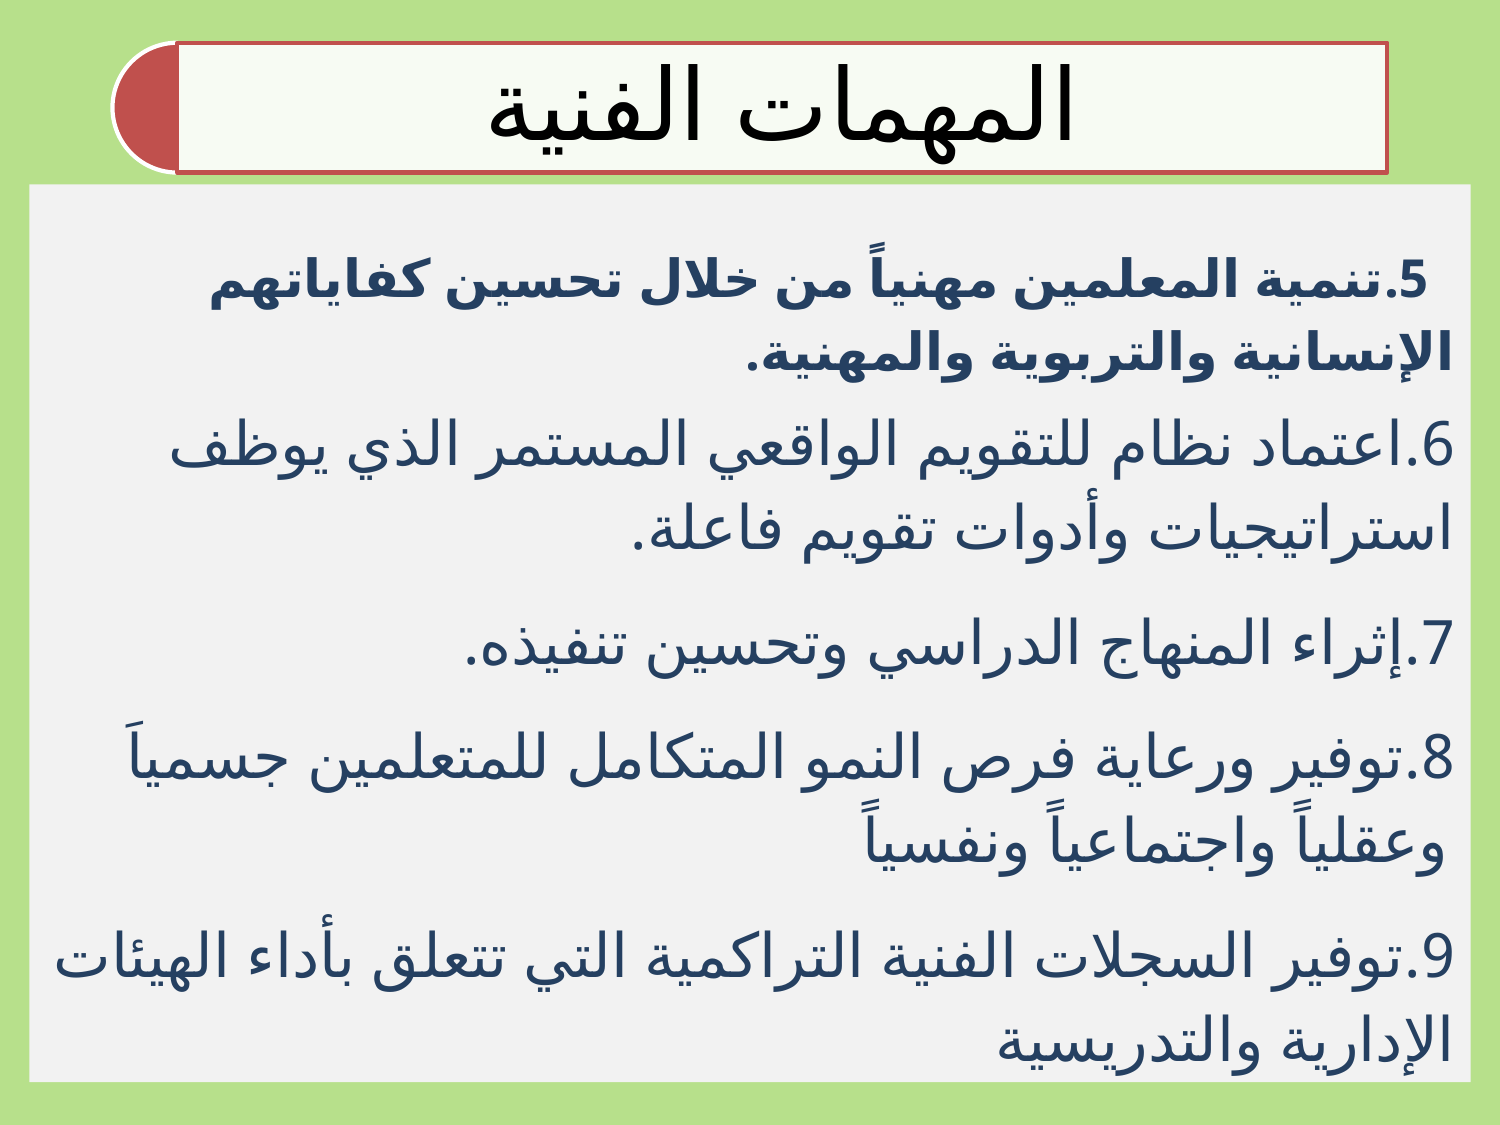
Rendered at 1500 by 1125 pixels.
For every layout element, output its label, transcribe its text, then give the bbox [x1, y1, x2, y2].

subtitle 5.تنمية المعلمين مهنياً من خلال تحسين كفاياتهم الإنسانية والتربوية والمهنية. 6.اعتماد نظام للتقويم الواقعي المستمر الذي يوظف استراتيجيات وأدوات تقويم فاعلة. 7.إثراء المنهاج الدراسي وتحسين تنفيذه. 8.توفير ورعاية فرص النمو المتكامل للمتعلمين جسمياَ وعقلياً واجتماعياً ونفسياً 9.توفير السجلات الفنية التراكمية التي تتعلق بأداء الهيئات الإدارية والتدريسية [29, 184, 1471, 1083]
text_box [112, 42, 1388, 173]
